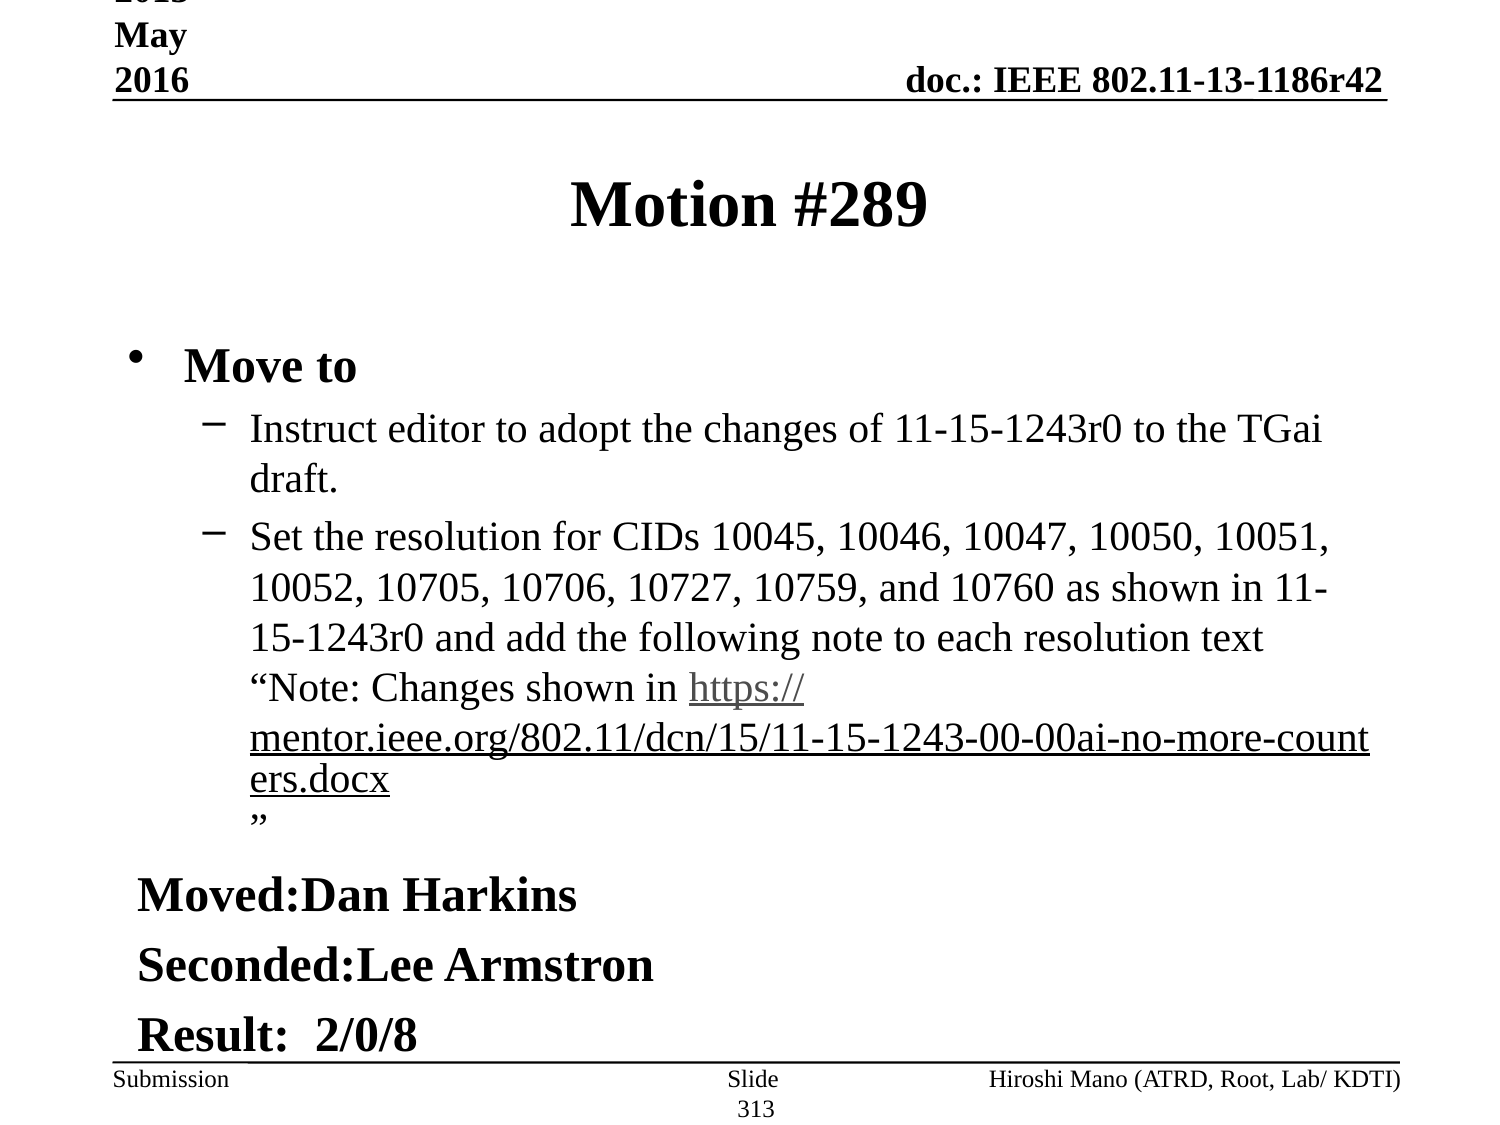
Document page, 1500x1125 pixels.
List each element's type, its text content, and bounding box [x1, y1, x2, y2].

title Motion #289 [112, 112, 1388, 288]
list Move to Instruct editor to adopt the changes of 11-15-1243r0 to the TGai draft. Set the resolution for CIDs 10045, 10046, 10047, 10050, 10051, 10052, 10705, 10706, 10727, 10759, and 10760 as shown in 11-15-1243r0 and add the following note to each resolution text “Note: Changes shown in https://mentor.ieee.org/802.11/dcn/15/11-15-1243-00-00ai-no-more-counters.docx” Moved:Dan Harkins Seconded:Lee Armstron Result: 2/0/8 [112, 324, 1388, 1001]
footer Hiroshi Mano (ATRD, Root, Lab/ KDTI) [984, 1061, 1402, 1093]
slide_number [114, 54, 269, 101]
slide_number Slide 313 [712, 1061, 800, 1093]
